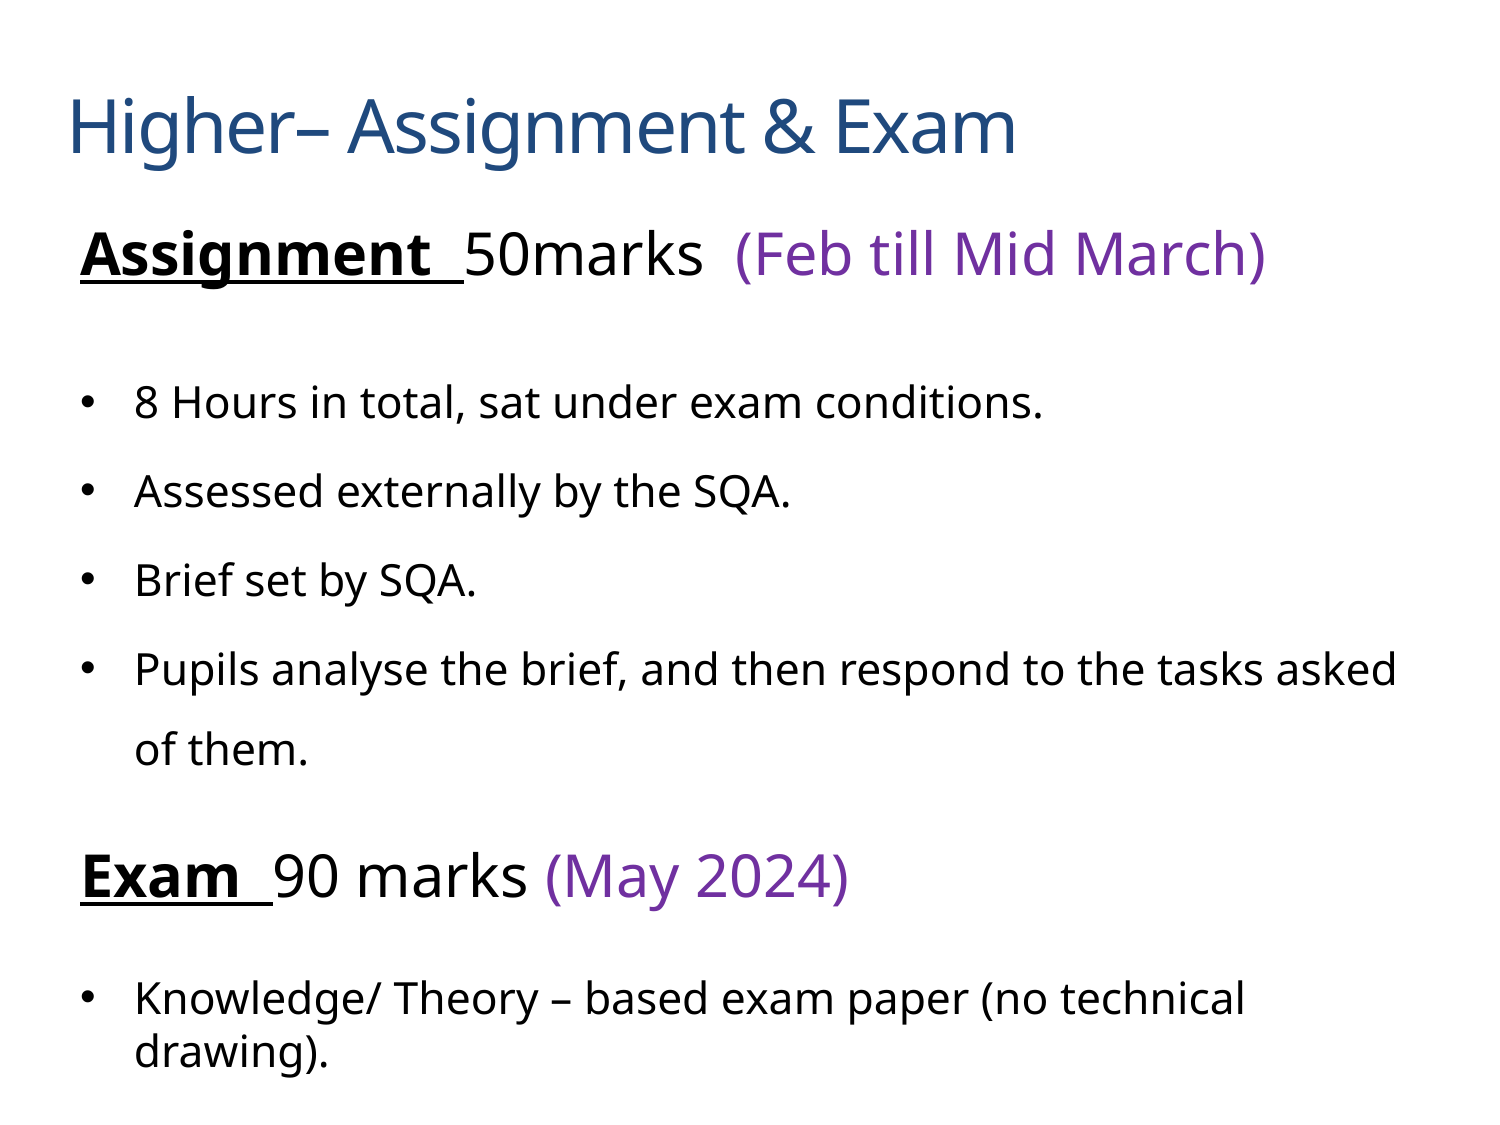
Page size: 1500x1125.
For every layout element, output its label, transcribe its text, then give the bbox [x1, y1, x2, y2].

list Assignment 50marks (Feb till Mid March) 8 Hours in total, sat under exam conditions. Assessed externally by the SQA. Brief set by SQA. Pupils analyse the brief, and then respond to the tasks asked of them. Exam 90 marks (May 2024) Knowledge/ Theory – based exam paper (no technical drawing). [64, 208, 1415, 1094]
text_box Higher– Assignment & Exam [51, 42, 1402, 206]
